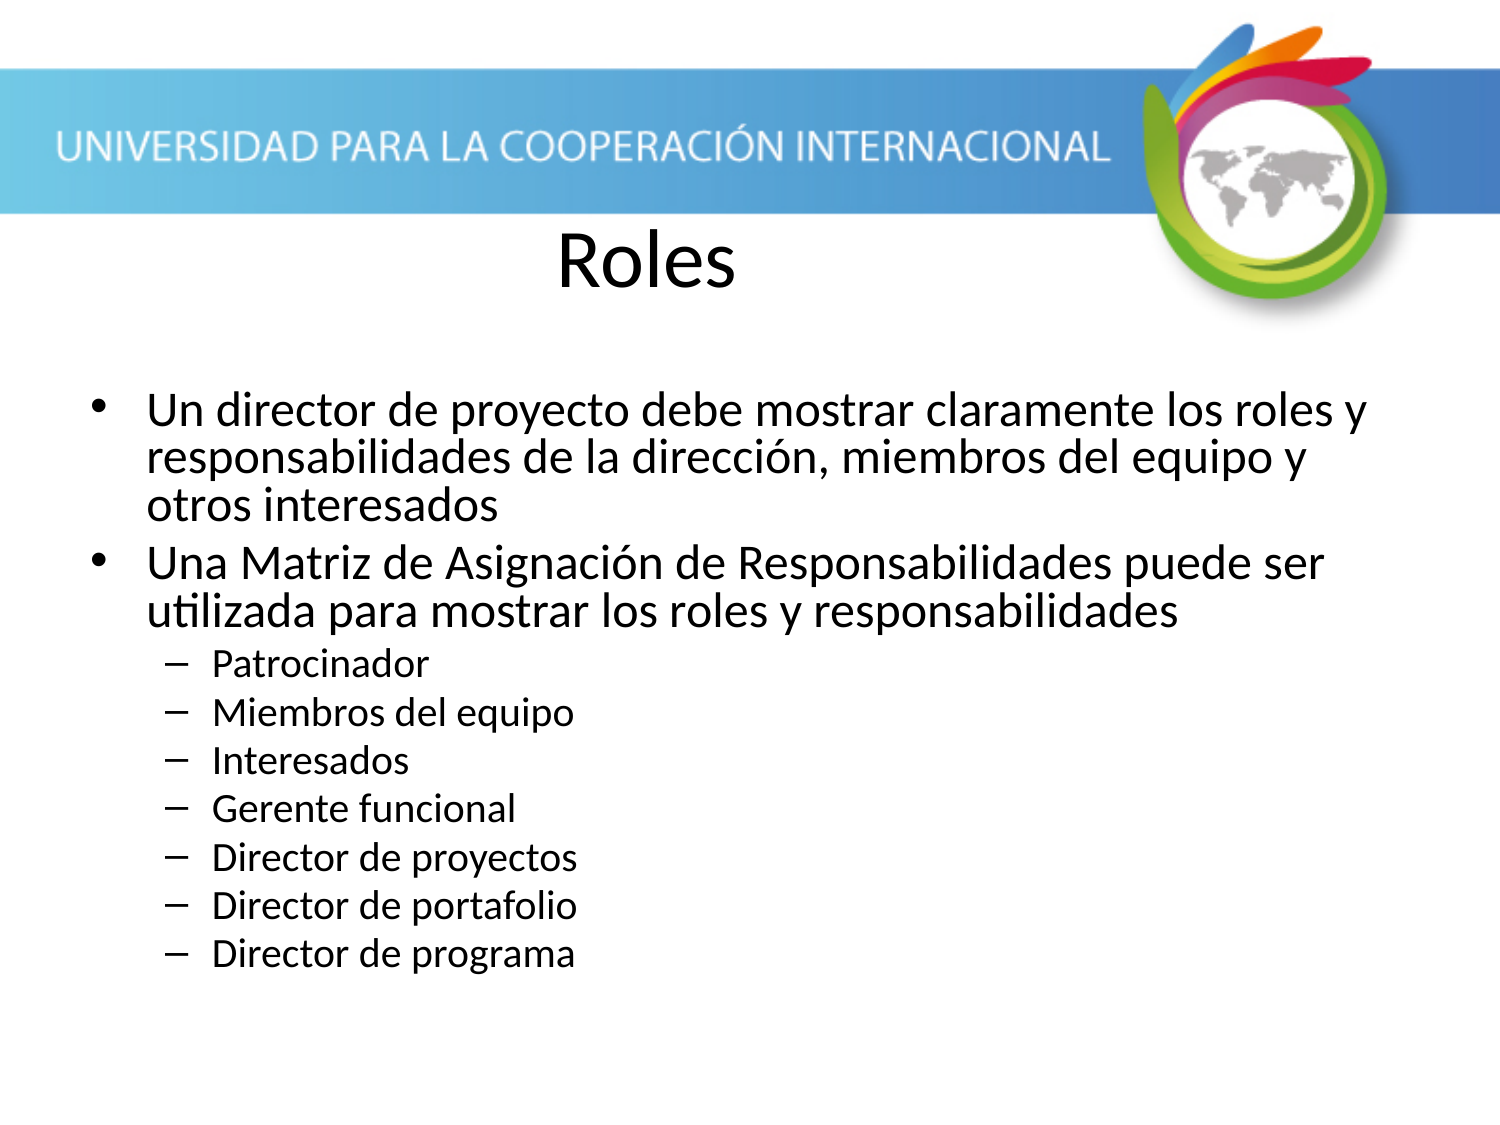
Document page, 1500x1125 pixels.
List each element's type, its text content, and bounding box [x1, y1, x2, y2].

title Roles [76, 160, 1237, 349]
picture [0, 0, 1500, 1125]
list Un director de proyecto debe mostrar claramente los roles y responsabilidades de la dirección, miembros del equipo y otros interesados Una Matriz de Asignación de Responsabilidades puede ser utilizada para mostrar los roles y responsabilidades Patrocinador Miembros del equipo Interesados Gerente funcional Director de proyectos Director de portafolio Director de programa [74, 379, 1426, 1036]
